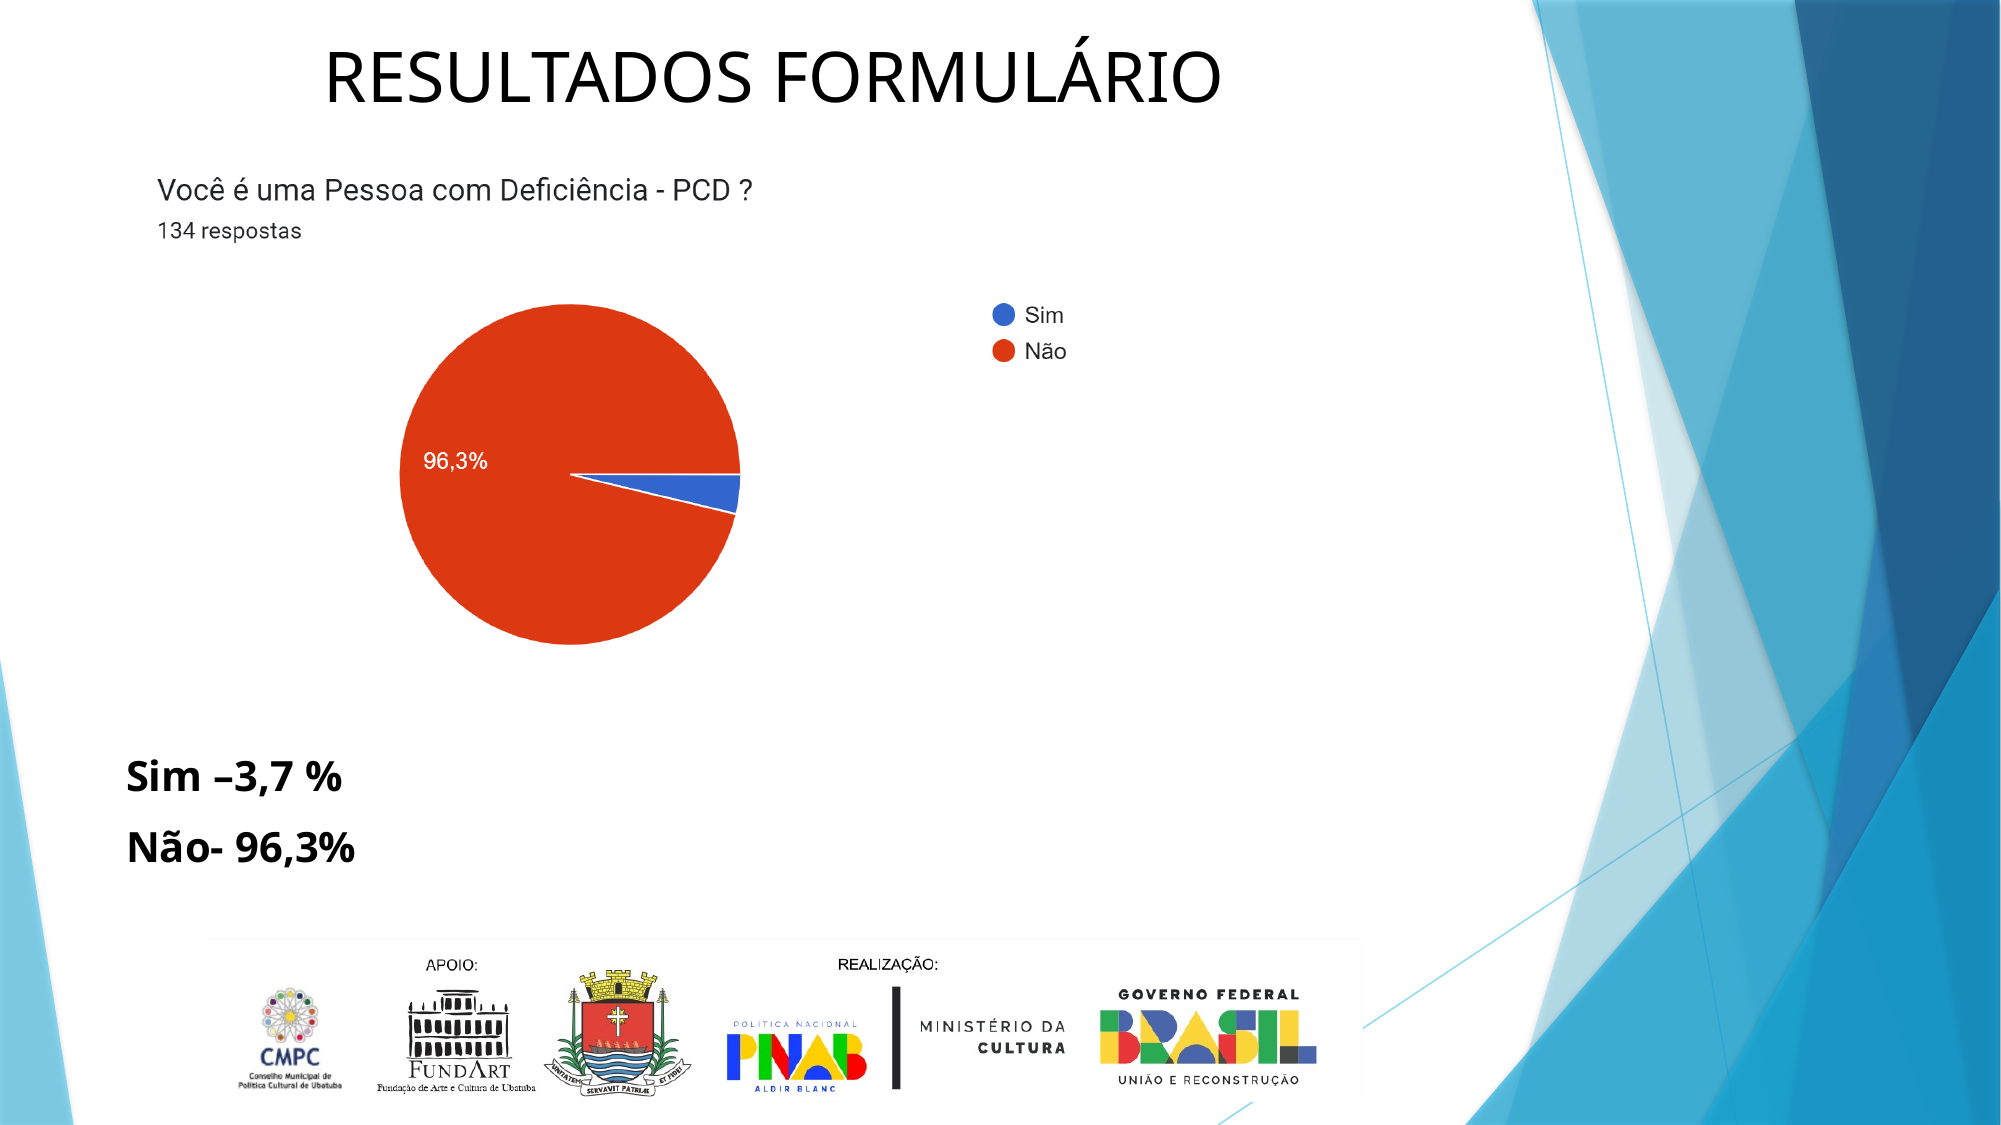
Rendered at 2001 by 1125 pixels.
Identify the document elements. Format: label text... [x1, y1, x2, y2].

picture [207, 938, 1363, 1102]
picture [110, 123, 1504, 711]
title RESULTADOS FORMULÁRIO [309, 23, 1257, 123]
list Sim –3,7 % Não- 96,3% [111, 742, 385, 884]
